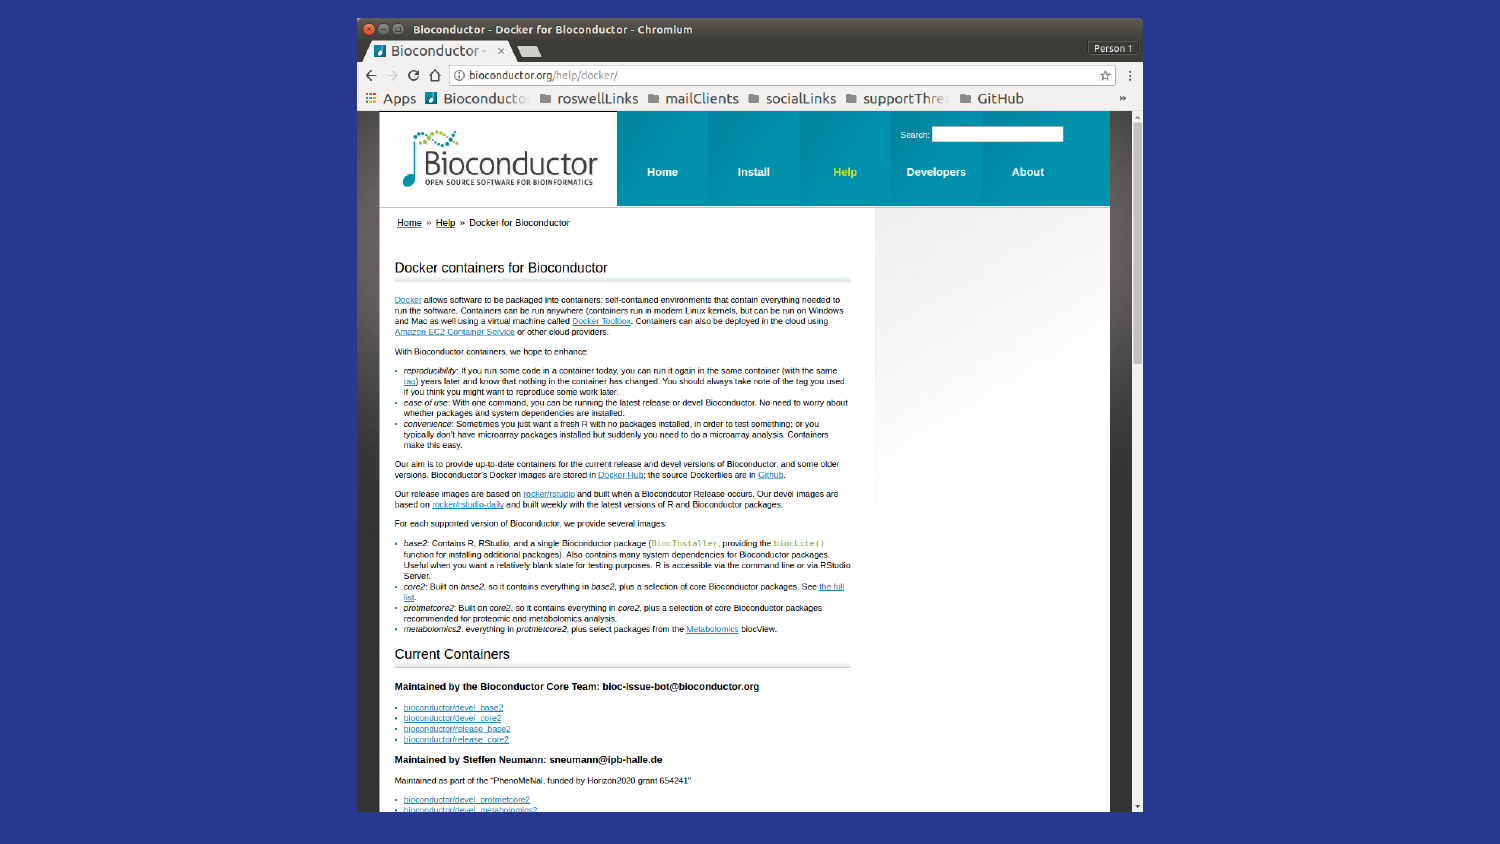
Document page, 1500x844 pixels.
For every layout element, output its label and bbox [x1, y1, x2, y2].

picture [357, 17, 1143, 813]
